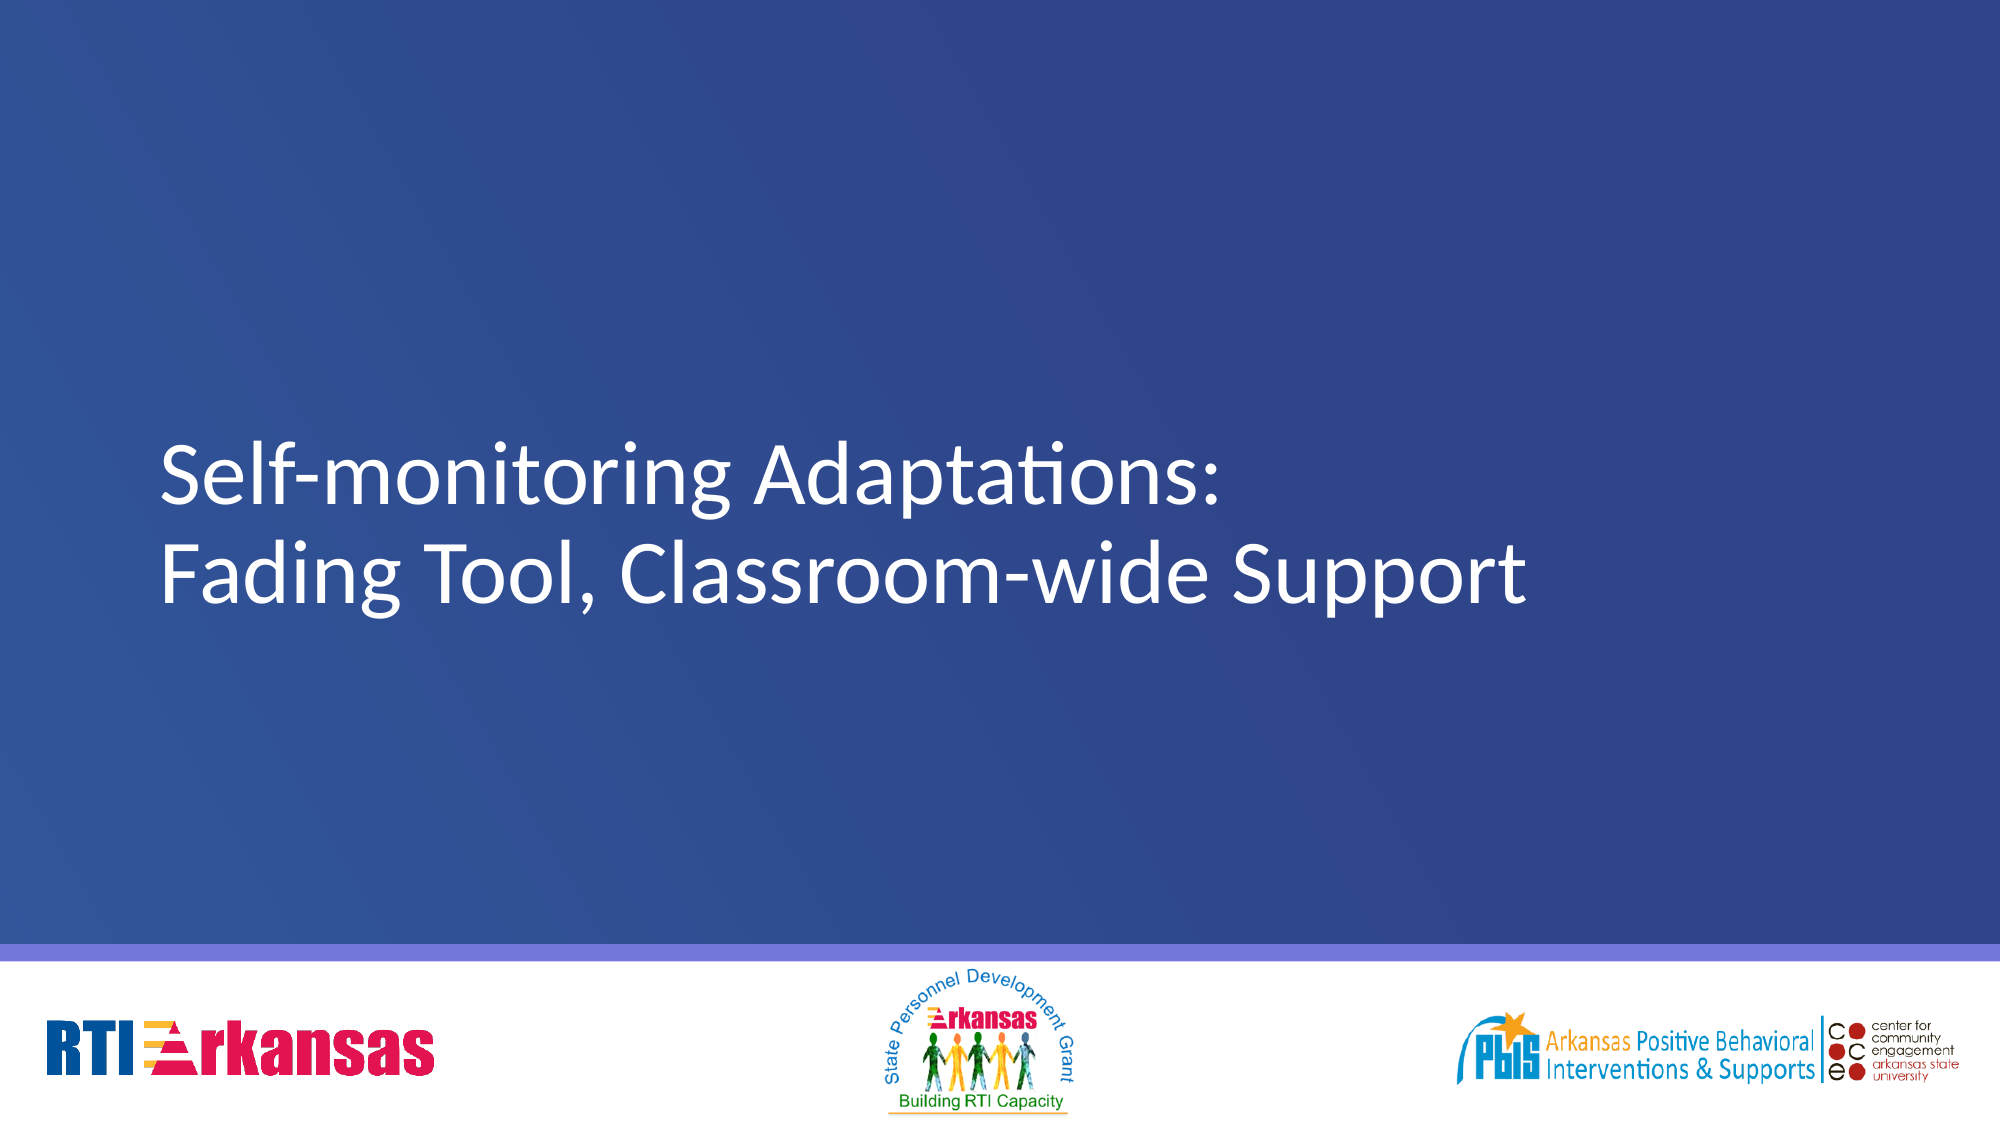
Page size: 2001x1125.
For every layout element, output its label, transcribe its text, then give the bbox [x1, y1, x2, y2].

picture [869, 966, 1093, 1125]
title Self-monitoring Adaptations: Fading Tool, Classroom-wide Support [144, 415, 1870, 634]
picture [44, 1013, 435, 1083]
picture [1456, 1009, 1962, 1087]
